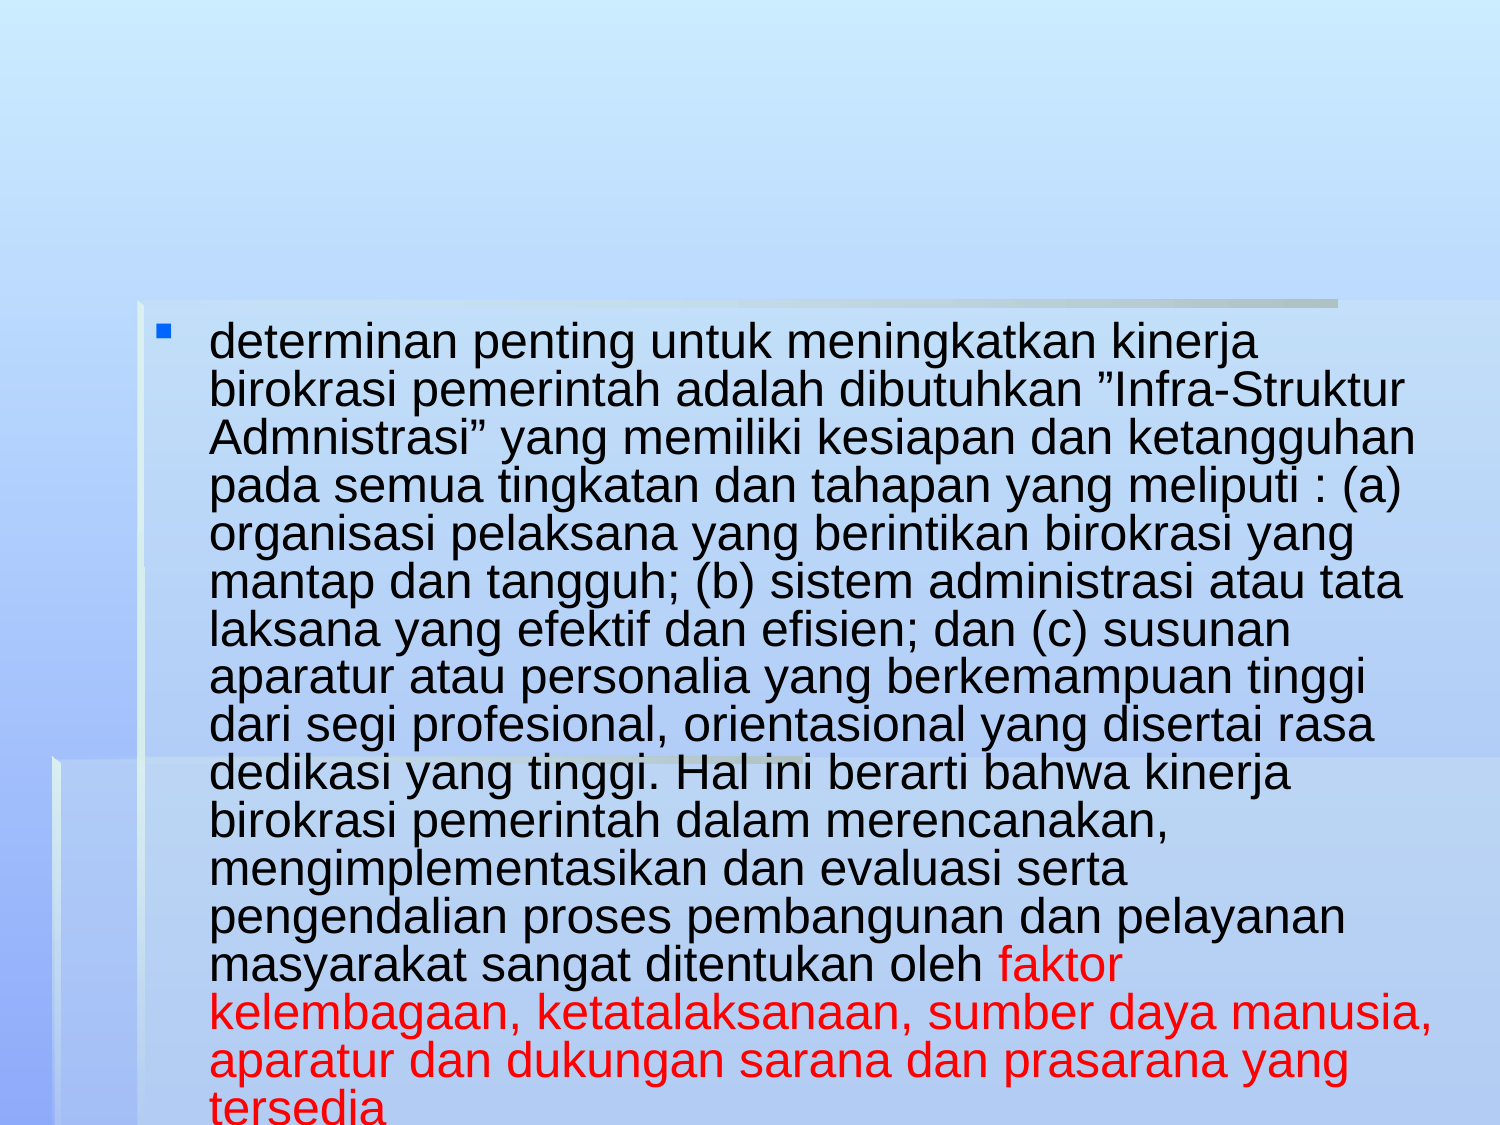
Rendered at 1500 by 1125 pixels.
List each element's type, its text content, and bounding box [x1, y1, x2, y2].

list determinan penting untuk meningkatkan kinerja birokrasi pemerintah adalah dibutuhkan ”Infra-Struktur Admnistrasi” yang memiliki kesiapan dan ketangguhan pada semua tingkatan dan tahapan yang meliputi : (a) organisasi pelaksana yang berintikan birokrasi yang mantap dan tangguh; (b) sistem administrasi atau tata laksana yang efektif dan efisien; dan (c) susunan aparatur atau personalia yang berkemampuan tinggi dari segi profesional, orientasional yang disertai rasa dedikasi yang tinggi. Hal ini berarti bahwa kinerja birokrasi pemerintah dalam merencanakan, mengimplementasikan dan evaluasi serta pengendalian proses pembangunan dan pelayanan masyarakat sangat ditentukan oleh faktor kelembagaan, ketatalaksanaan, sumber daya manusia, aparatur dan dukungan sarana dan prasarana yang tersedia [137, 312, 1452, 1001]
